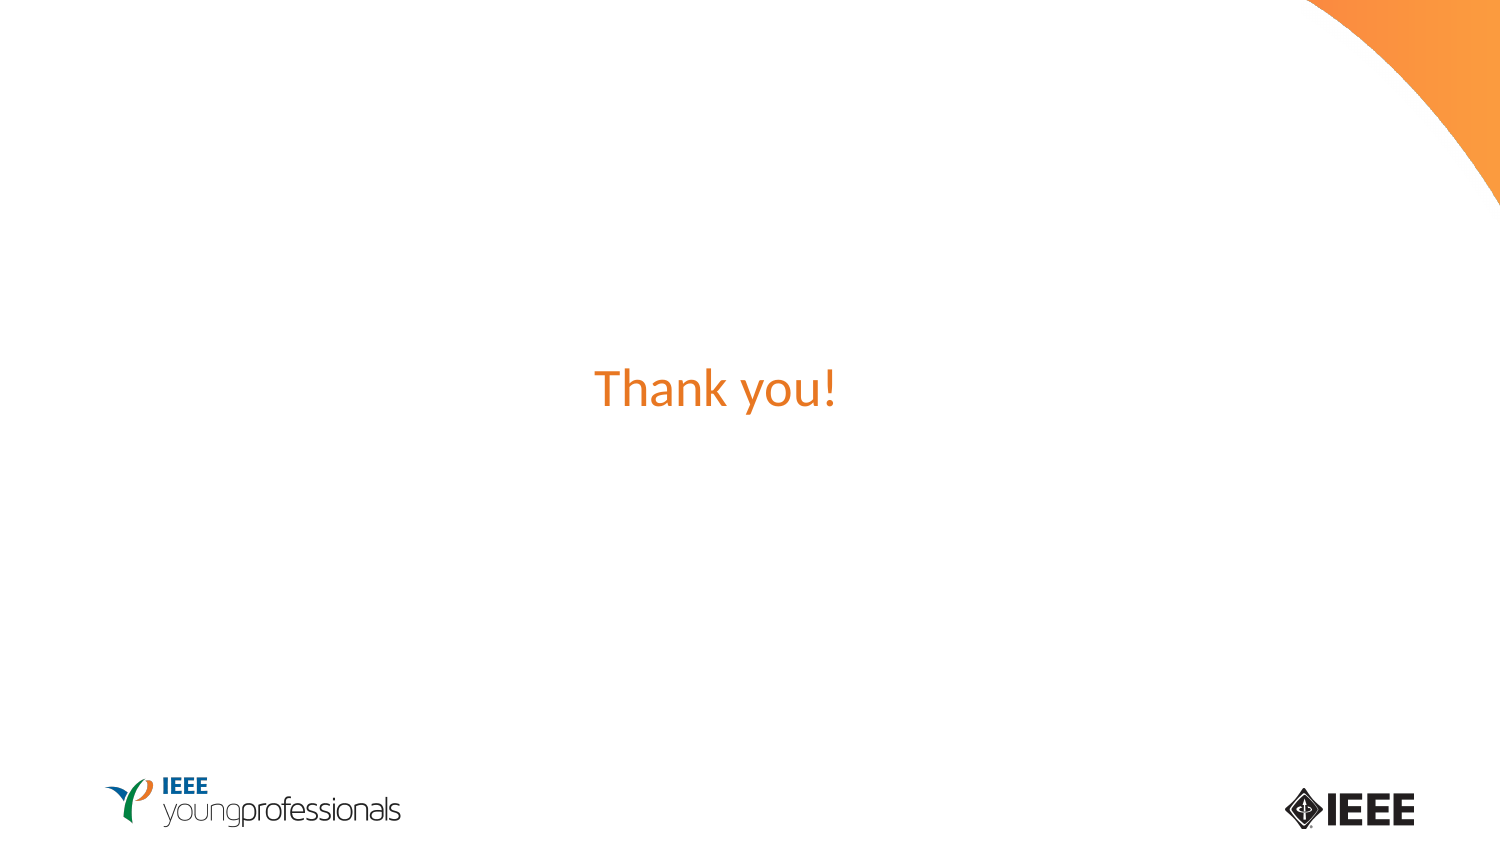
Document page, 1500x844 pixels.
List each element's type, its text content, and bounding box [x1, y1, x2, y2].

title Thank you! [571, 355, 987, 422]
picture [91, 767, 414, 837]
picture [1136, 0, 1500, 219]
picture [1285, 788, 1414, 829]
